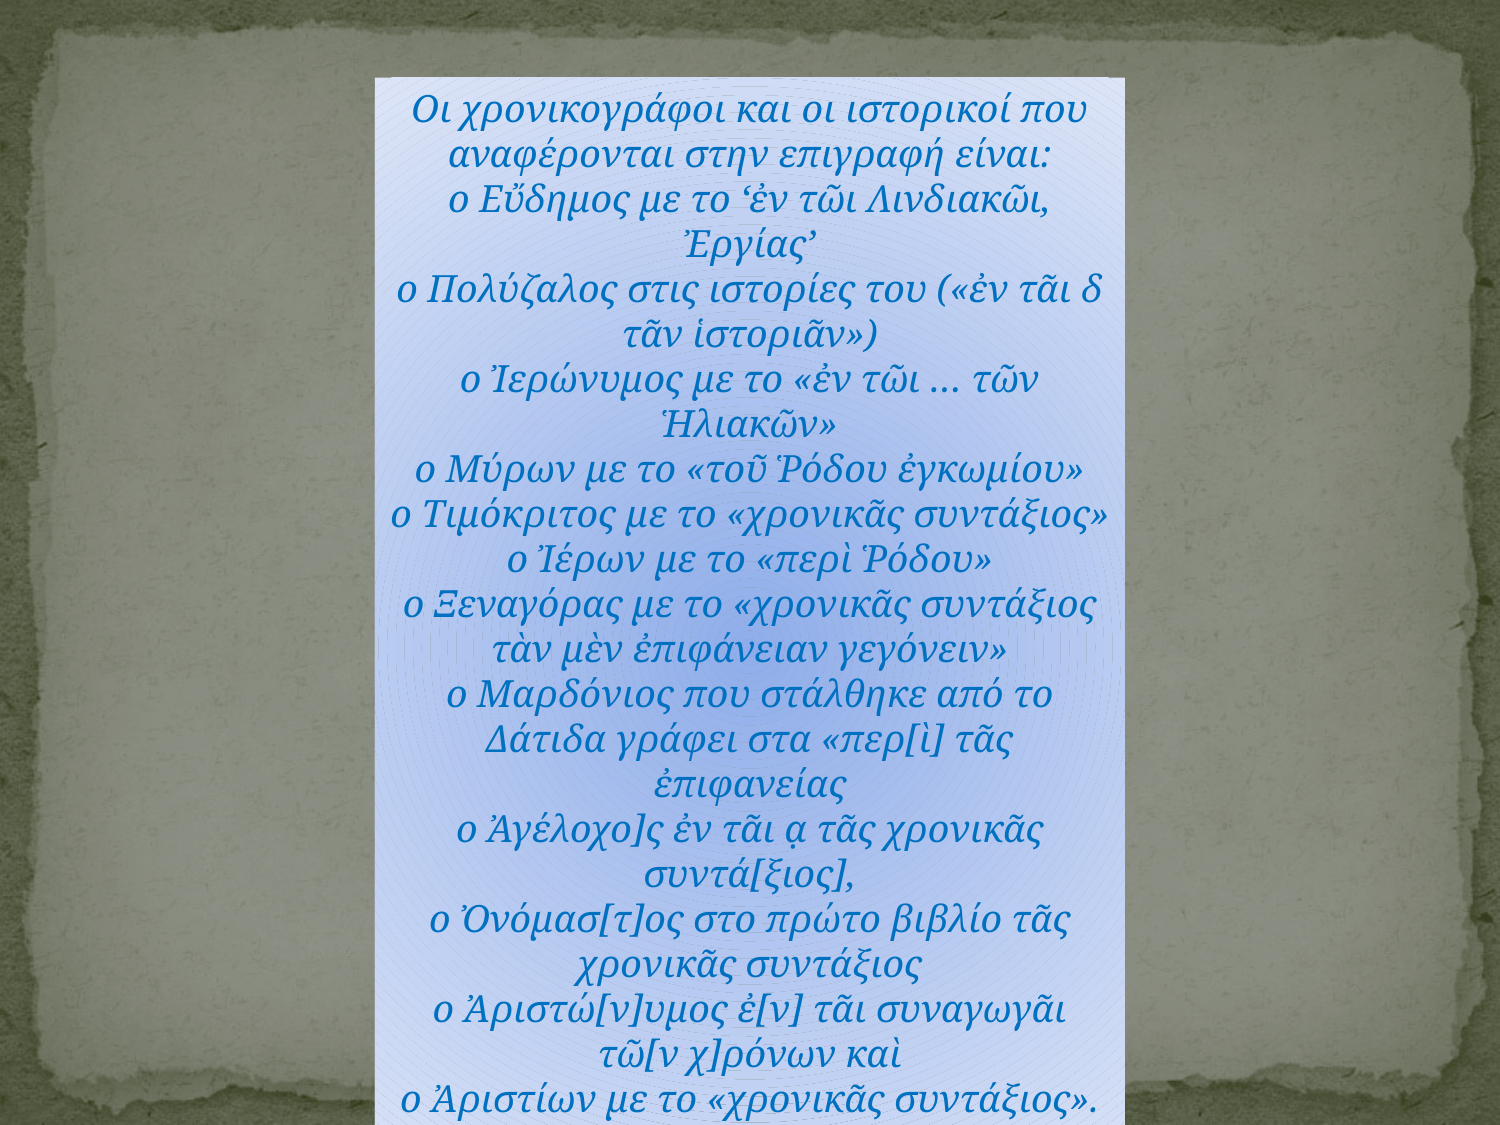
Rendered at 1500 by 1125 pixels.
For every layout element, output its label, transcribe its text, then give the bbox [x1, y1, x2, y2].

text_box Οι χρονικογράφοι και οι ιστορικοί που αναφέρονται στην επιγραφή είναι: ο Εὔδημος με το ‘ἐν τῶι Λινδιακῶι, Ἐργίας’ ο Πολύζαλος στις ιστορίες του («ἐν τᾶι δ τᾶν ἱστοριᾶν») ο Ἰερώνυμος με το «ἐν τῶι … τῶν Ἡλιακῶν» ο Μύρων με το «τοῦ Ῥόδου ἐγκωμίου» ο Τιμόκριτος με το «χρονικᾶς συντάξιος» ο Ἰέρων με το «περὶ Ῥόδου» ο Ξεναγόρας με το «χρονικᾶς συντάξιος τὰν μὲν ἐπιφάνειαν γεγόνειν» ο Μαρδόνιος που στάλθηκε από το Δάτιδα γράφει στα «περ[ὶ] τᾶς ἐπιφανείας ο Ἀγέλοχο]ς ἐν τᾶι α̣ τᾶς χρονικᾶς συντά[ξιος], ο Ὀνόμασ[τ]ος στο πρώτο βιβλίο τᾶς χρονικᾶς συντάξιος ο Ἀριστώ[ν]υμος ἐ[ν] τᾶι συναγωγᾶι τῶ[ν χ]ρόνων καὶ ο Ἀριστίων με το «χρονικᾶς συντάξιος». [374, 77, 1125, 1125]
